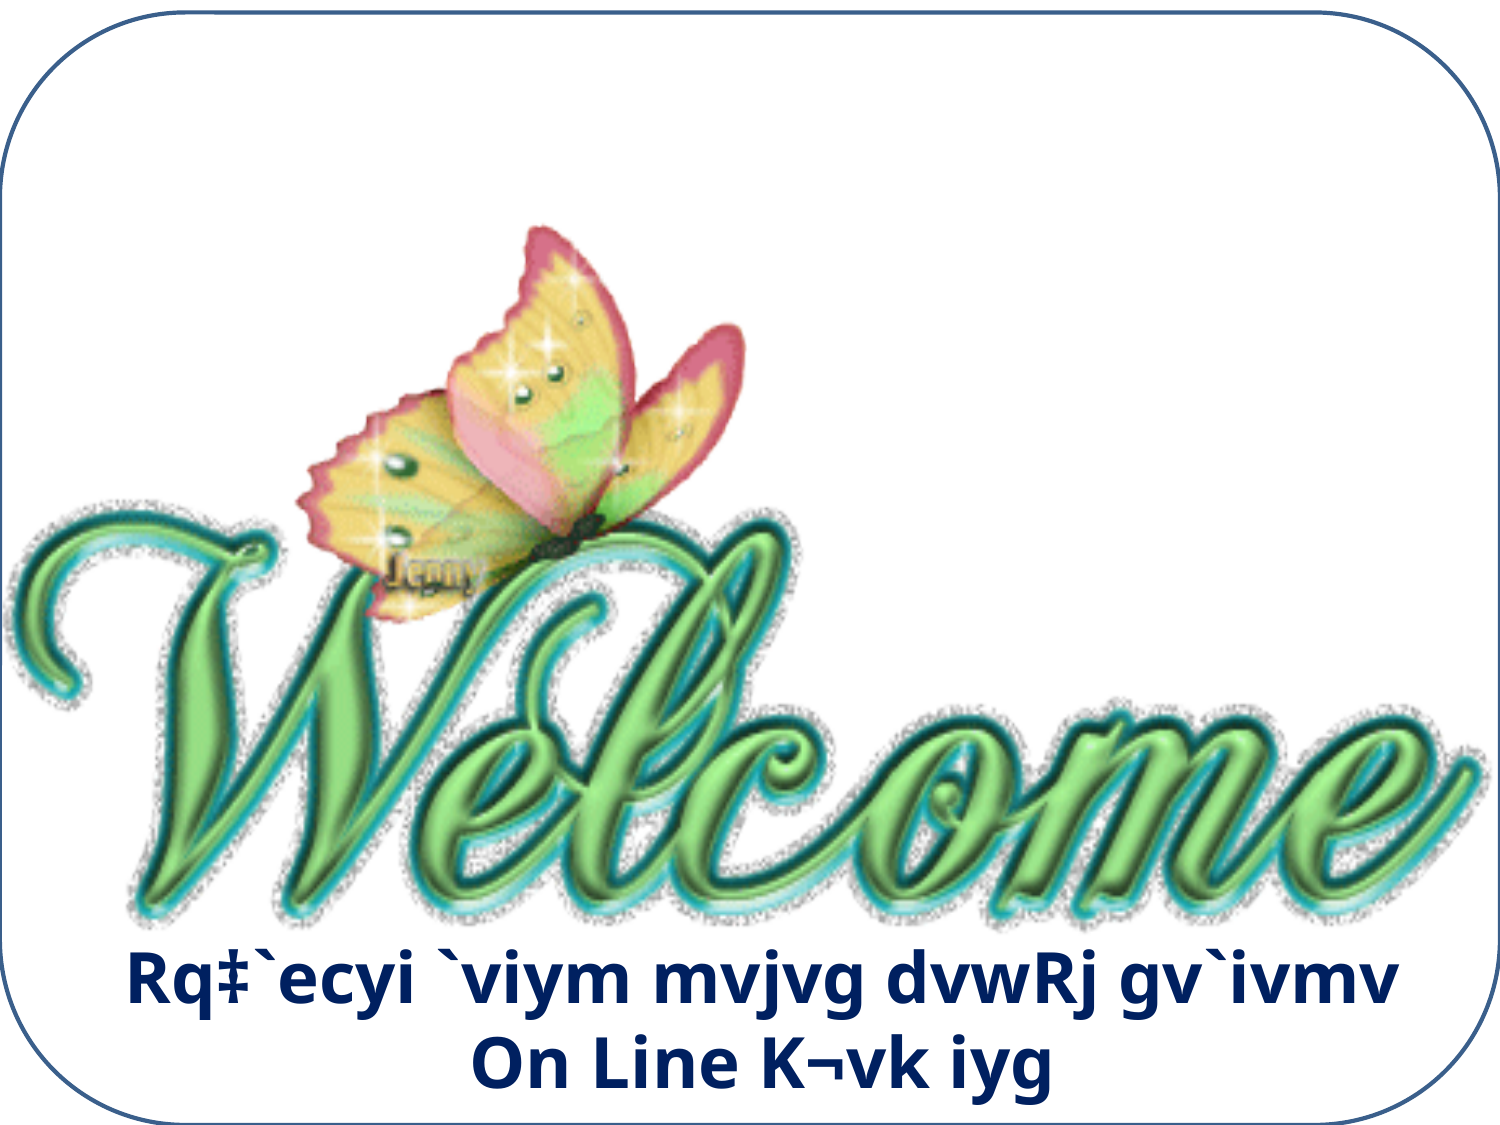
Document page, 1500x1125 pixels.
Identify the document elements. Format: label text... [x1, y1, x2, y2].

text_box [107, 1110, 1393, 1125]
text_box Rq‡`ecyi `viym mvjvg dvwRj gv`ivmv On Line K¬vk iyg [49, 924, 1475, 1110]
text_box [0, 10, 1500, 1069]
